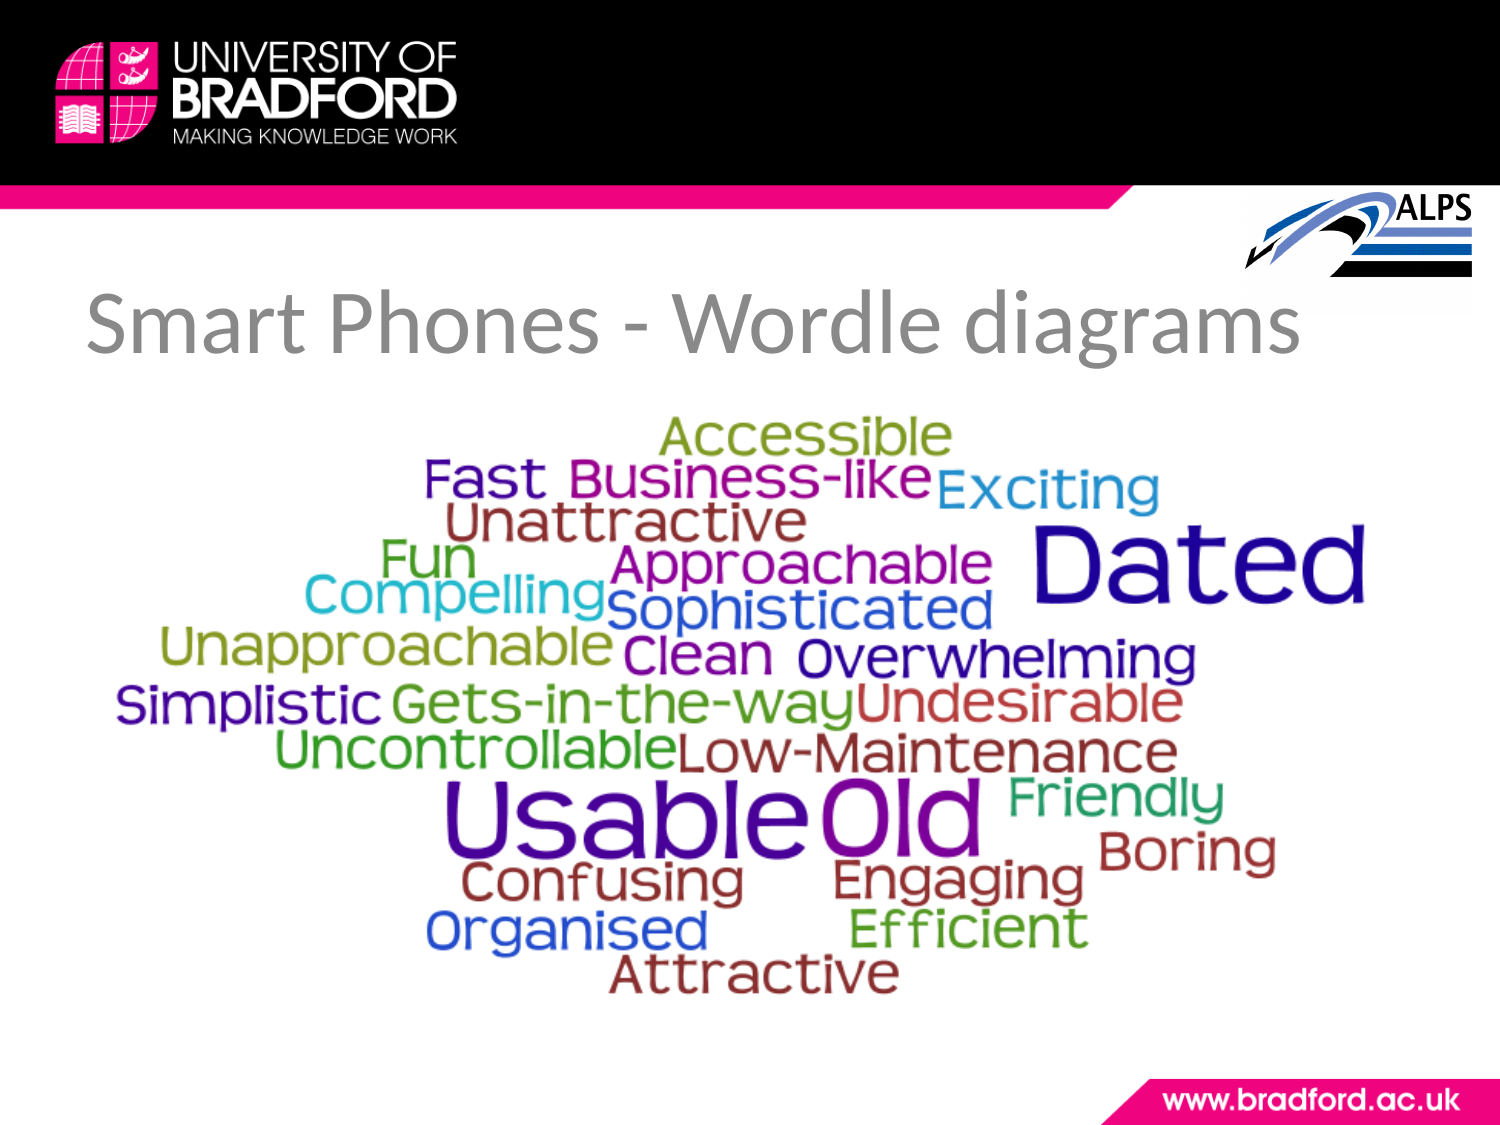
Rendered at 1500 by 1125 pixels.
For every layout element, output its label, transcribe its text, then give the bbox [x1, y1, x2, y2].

picture [0, 0, 1500, 1125]
title Smart Phones - Wordle diagrams [70, 222, 1421, 411]
